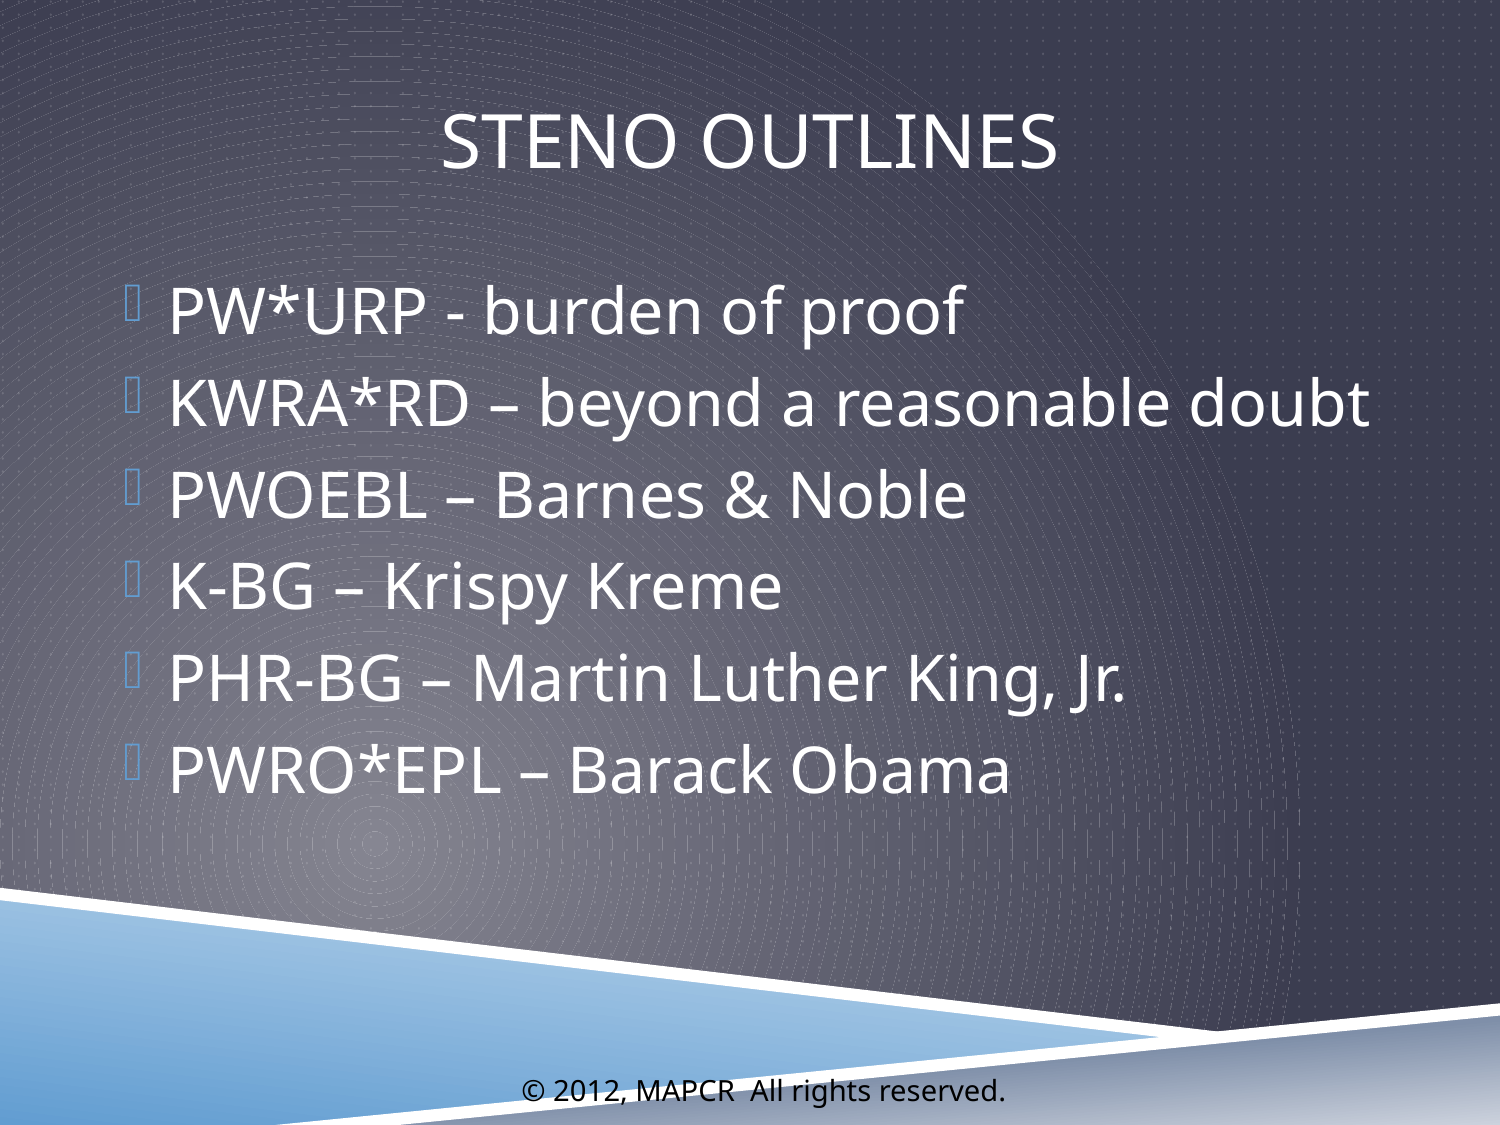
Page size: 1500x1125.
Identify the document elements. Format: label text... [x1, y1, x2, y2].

text_box © 2012, MAPCR All rights reserved. [276, 1065, 1252, 1116]
title STENO OUTLINES [112, 45, 1388, 233]
list PW*URP - burden of proof KWRA*RD – beyond a reasonable doubt PWOEBL – Barnes & Noble K-BG – Krispy Kreme PHR-BG – Martin Luther King, Jr. PWRO*EPL – Barack Obama [112, 262, 1388, 875]
